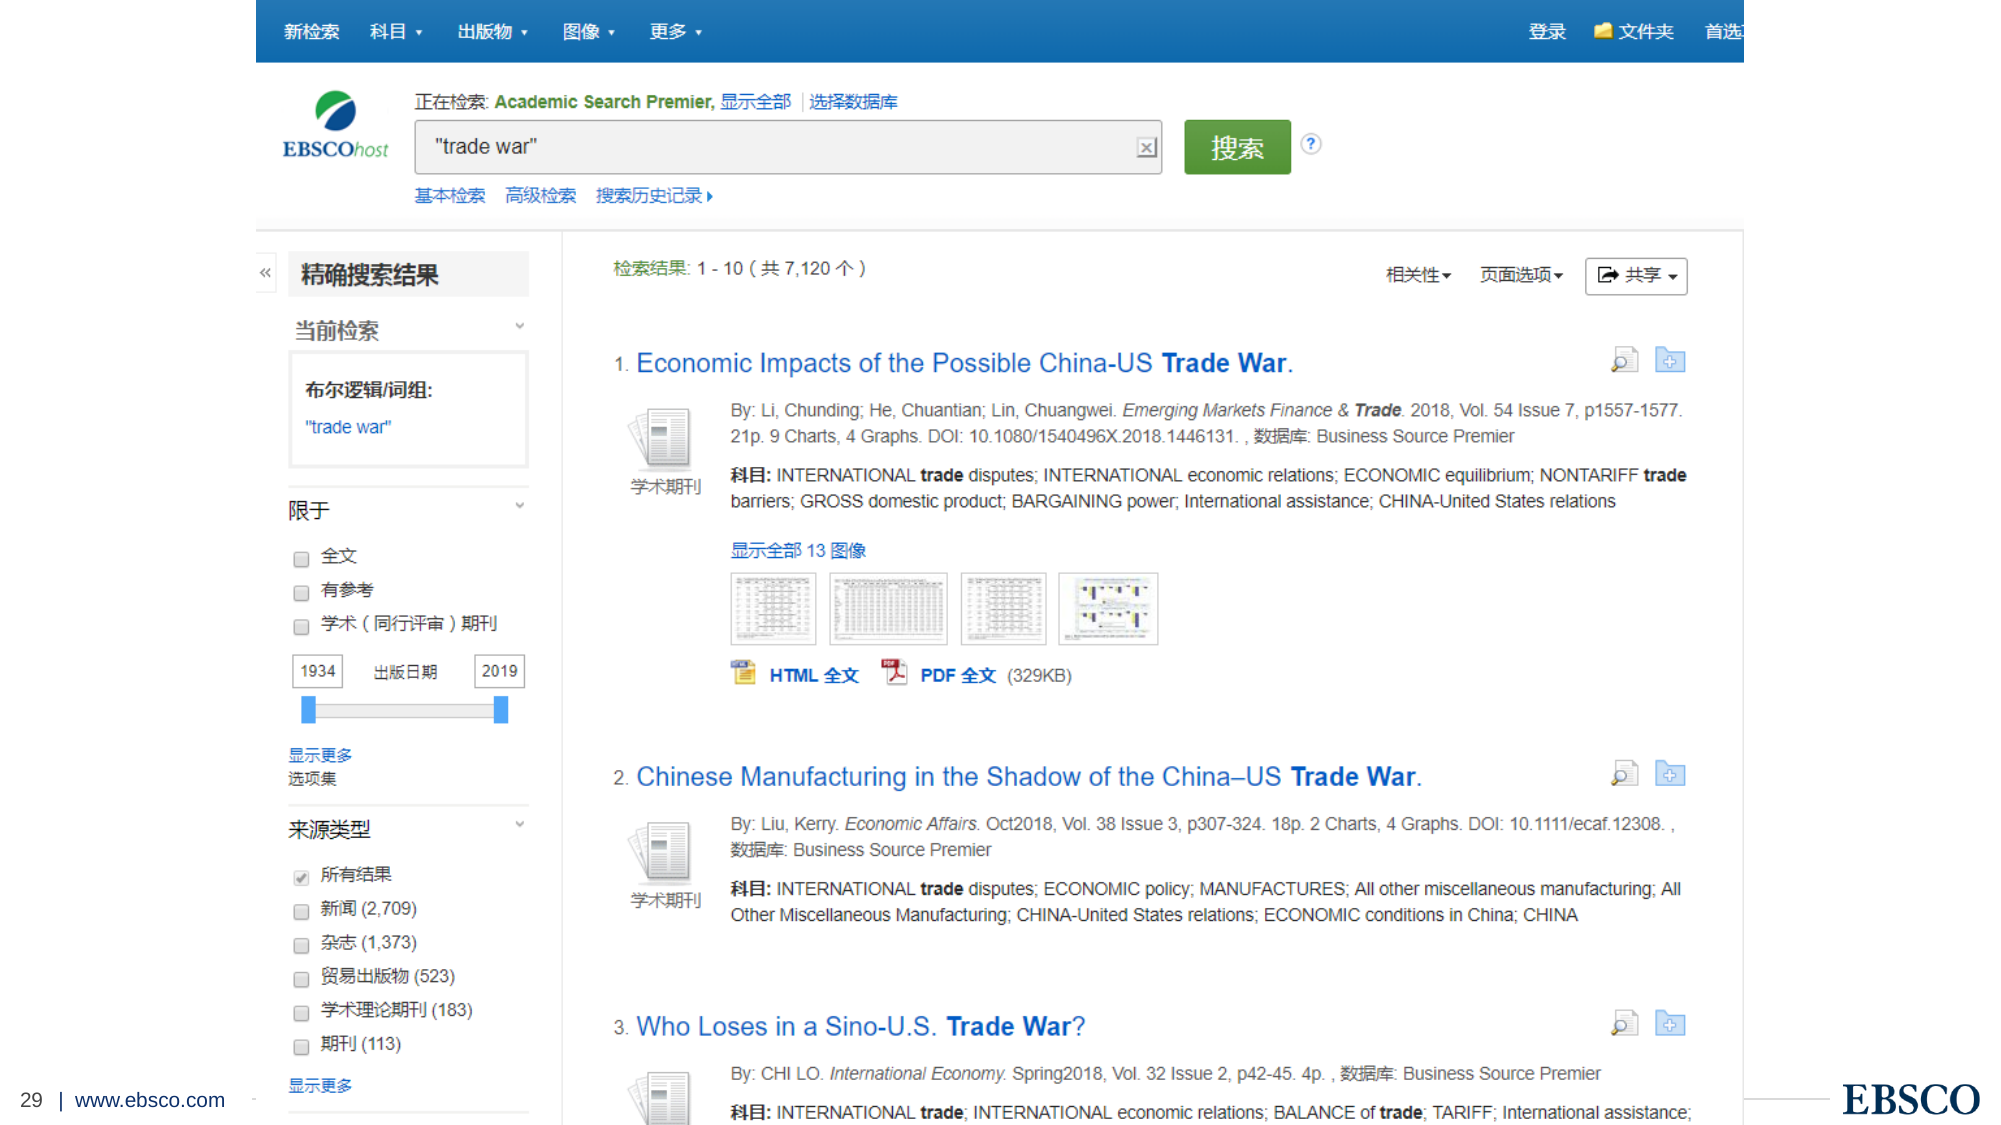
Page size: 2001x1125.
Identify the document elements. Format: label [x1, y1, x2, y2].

picture [256, 0, 1744, 1125]
picture [1843, 1082, 1980, 1116]
